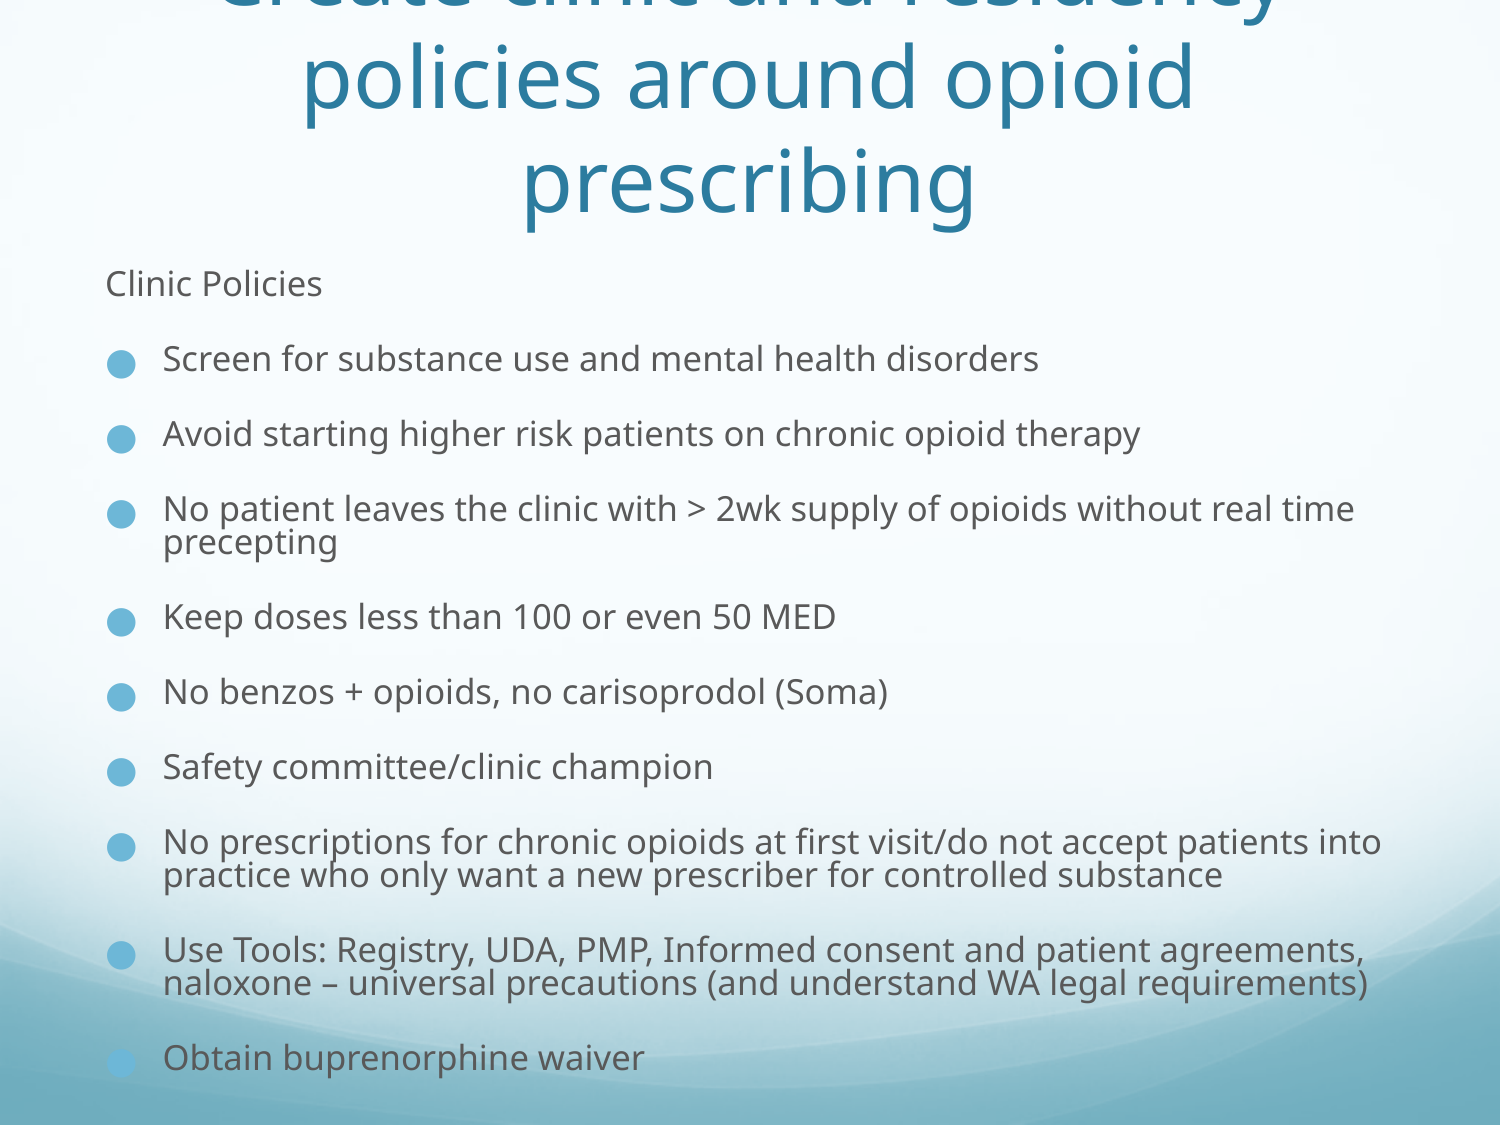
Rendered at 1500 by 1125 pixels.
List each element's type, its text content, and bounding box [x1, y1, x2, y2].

list Clinic Policies Screen for substance use and mental health disorders Avoid starting higher risk patients on chronic opioid therapy No patient leaves the clinic with > 2wk supply of opioids without real time precepting Keep doses less than 100 or even 50 MED No benzos + opioids, no carisoprodol (Soma) Safety committee/clinic champion No prescriptions for chronic opioids at first visit/do not accept patients into practice who only want a new prescriber for controlled substance Use Tools: Registry, UDA, PMP, Informed consent and patient agreements, naloxone – universal precautions (and understand WA legal requirements) Obtain buprenorphine waiver [90, 262, 1410, 1125]
picture [0, 0, 1500, 1125]
title Create clinic and residency policies around opioid prescribing [90, 17, 1410, 237]
